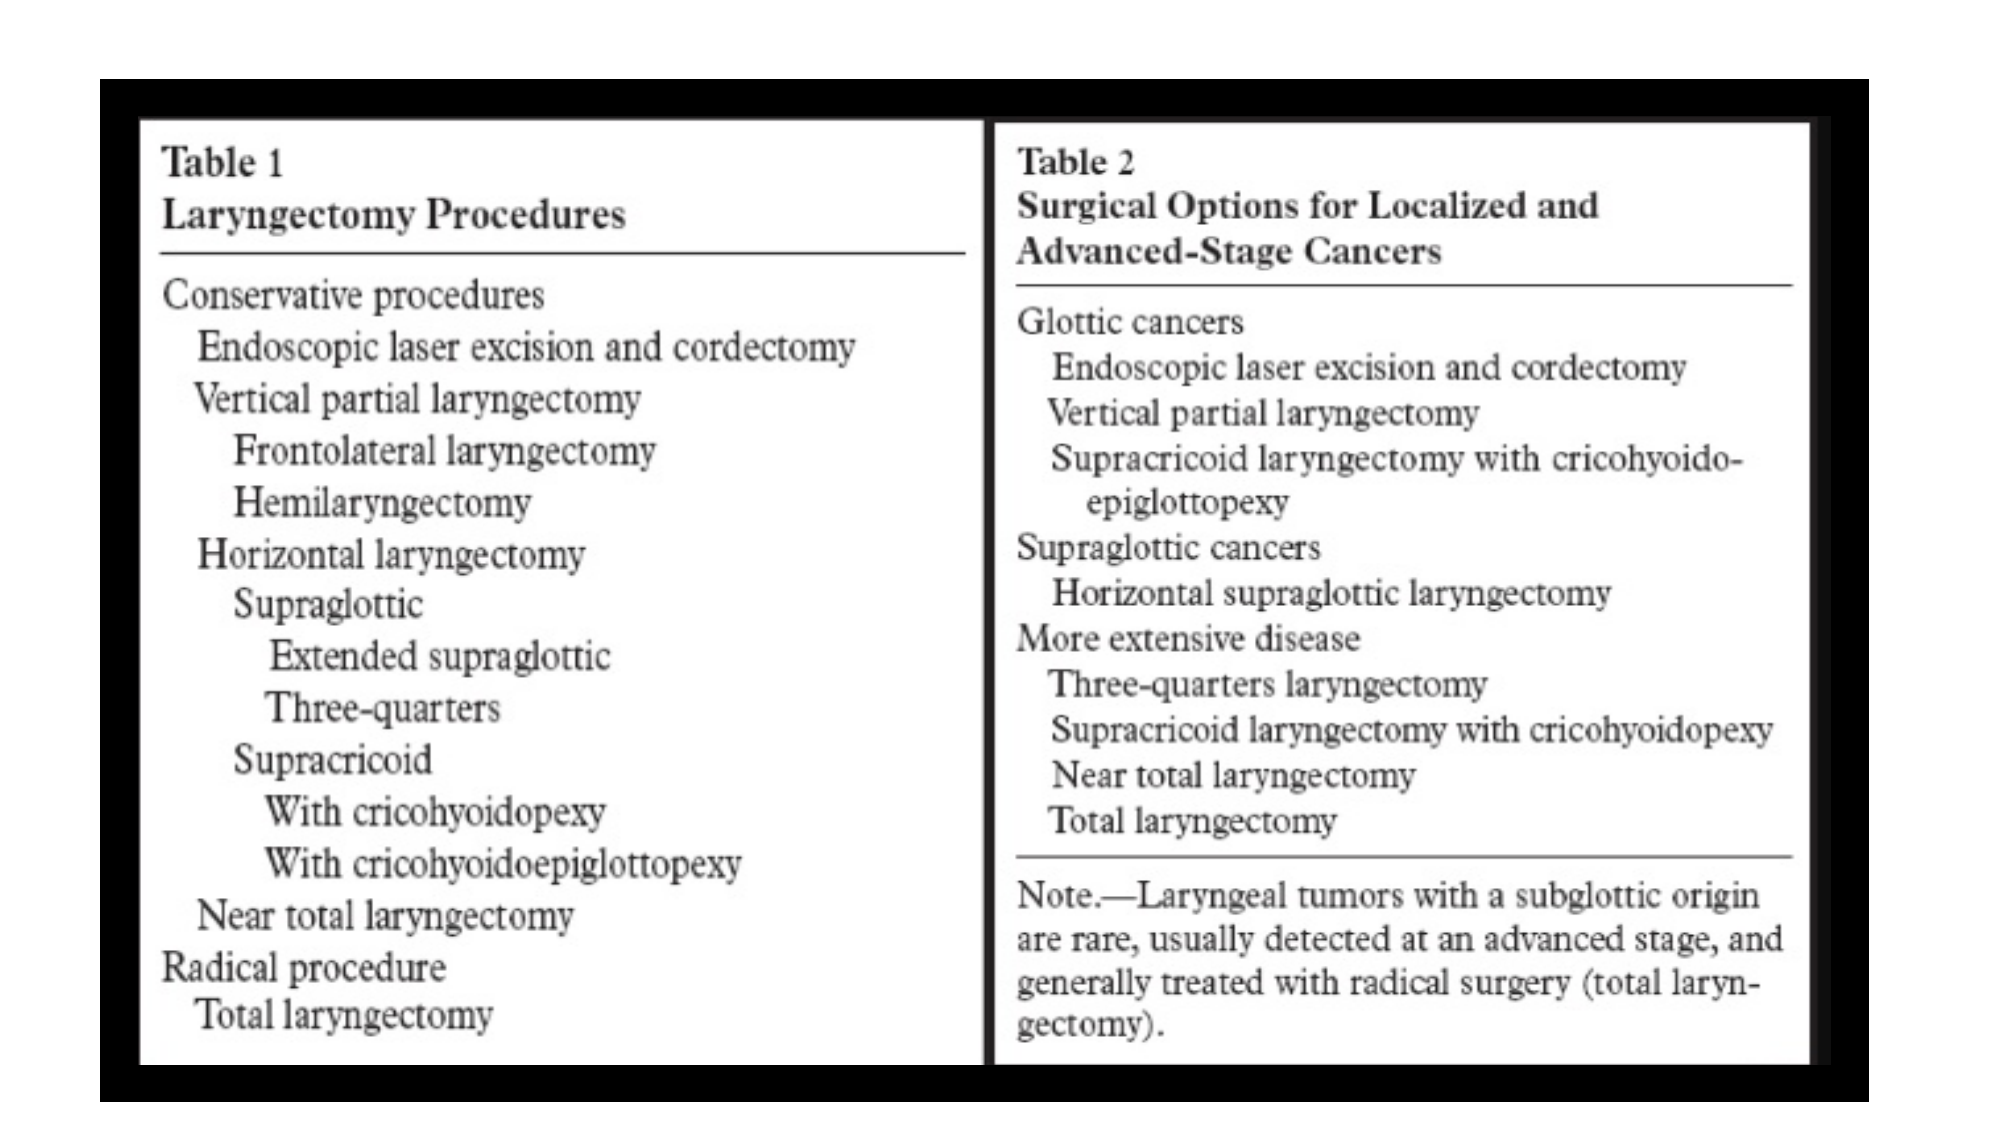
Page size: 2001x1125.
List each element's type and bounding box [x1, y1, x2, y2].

picture [137, 116, 1832, 1065]
